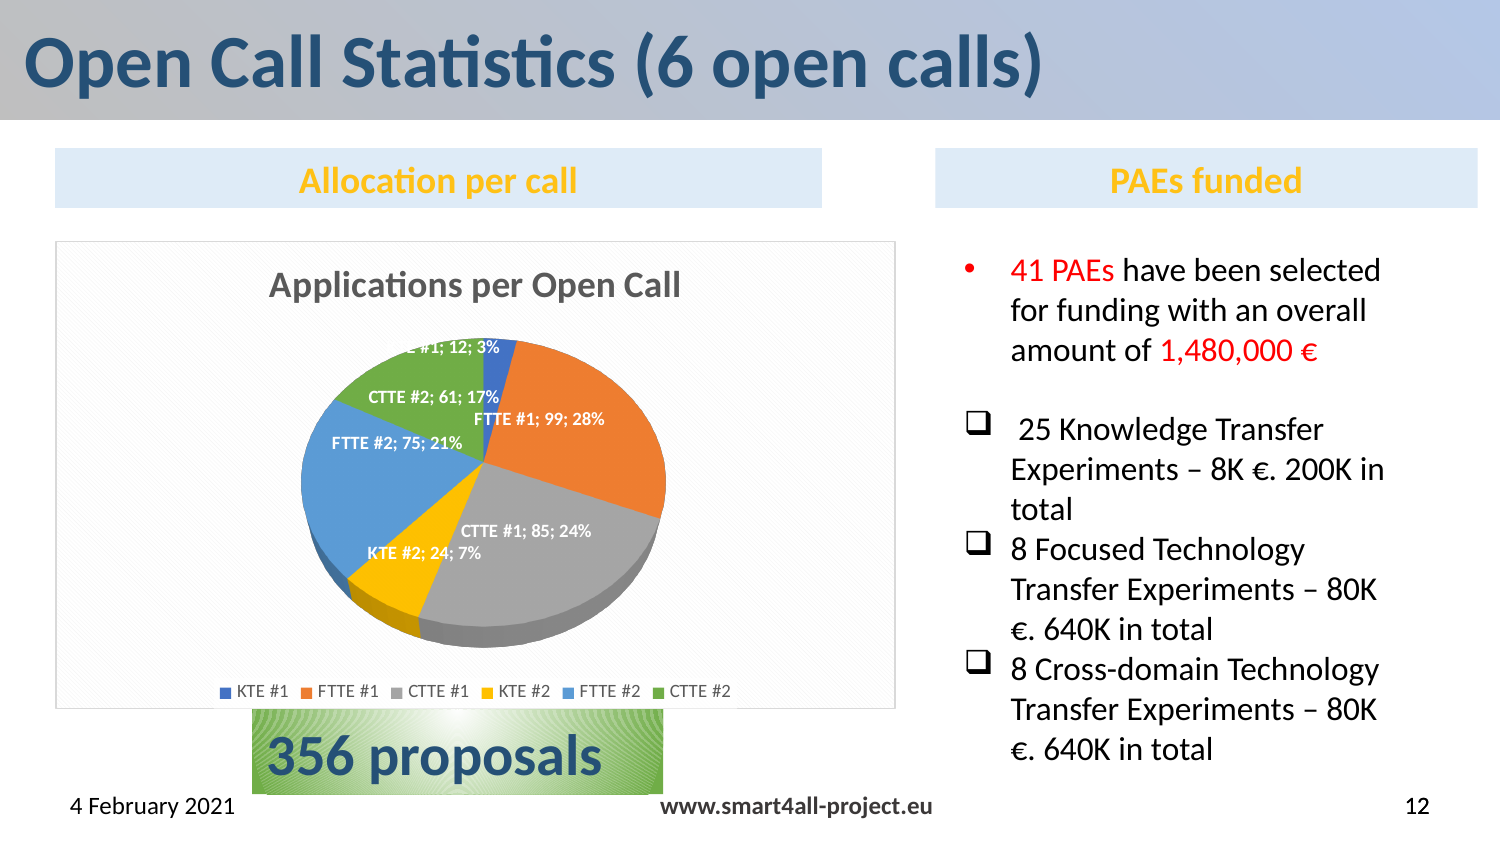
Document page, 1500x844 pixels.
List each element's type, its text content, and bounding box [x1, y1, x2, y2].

text_box 4 February 2021 [55, 782, 282, 827]
footer www.smart4all-project.eu [306, 782, 1288, 827]
text_box PAEs funded [935, 148, 1478, 208]
title Open Call Statistics (6 open calls) [10, 15, 1485, 111]
chart [55, 240, 896, 710]
text_box 12 [1299, 782, 1445, 827]
text_box 356 proposals [252, 710, 664, 795]
text_box 41 PAEs have been selected for funding with an overall amount of 1,480,000 € 25 Knowledge Transfer Experiments – 8K €. 200Κ in total 8 Focused Technology Transfer Experiments – 80K €. 640K in total 8 Cross-domain Technology Transfer Experiments – 80K €. 640Κ in total [948, 240, 1418, 775]
text_box Allocation per call [55, 148, 822, 208]
